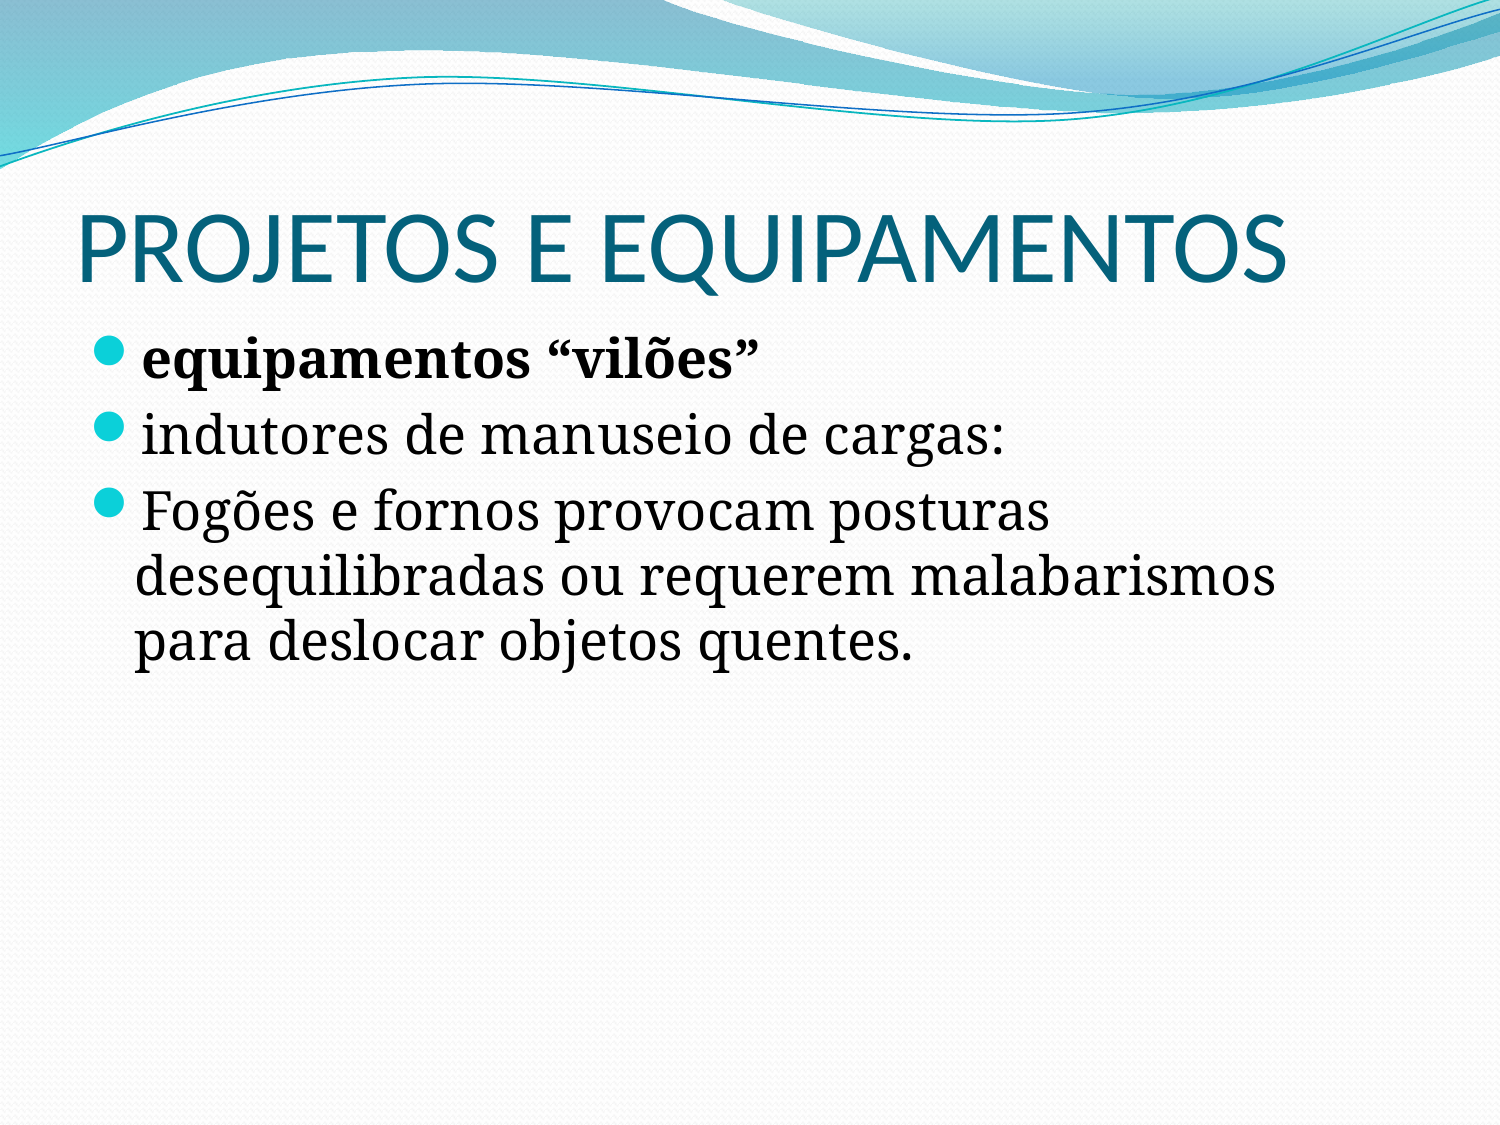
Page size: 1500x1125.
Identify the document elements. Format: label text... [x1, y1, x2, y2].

list equipamentos “vilões” indutores de manuseio de cargas: Fogões e fornos provocam posturas desequilibradas ou requerem malabarismos para deslocar objetos quentes. [75, 317, 1425, 1038]
title PROJETOS E EQUIPAMENTOS [75, 115, 1425, 303]
